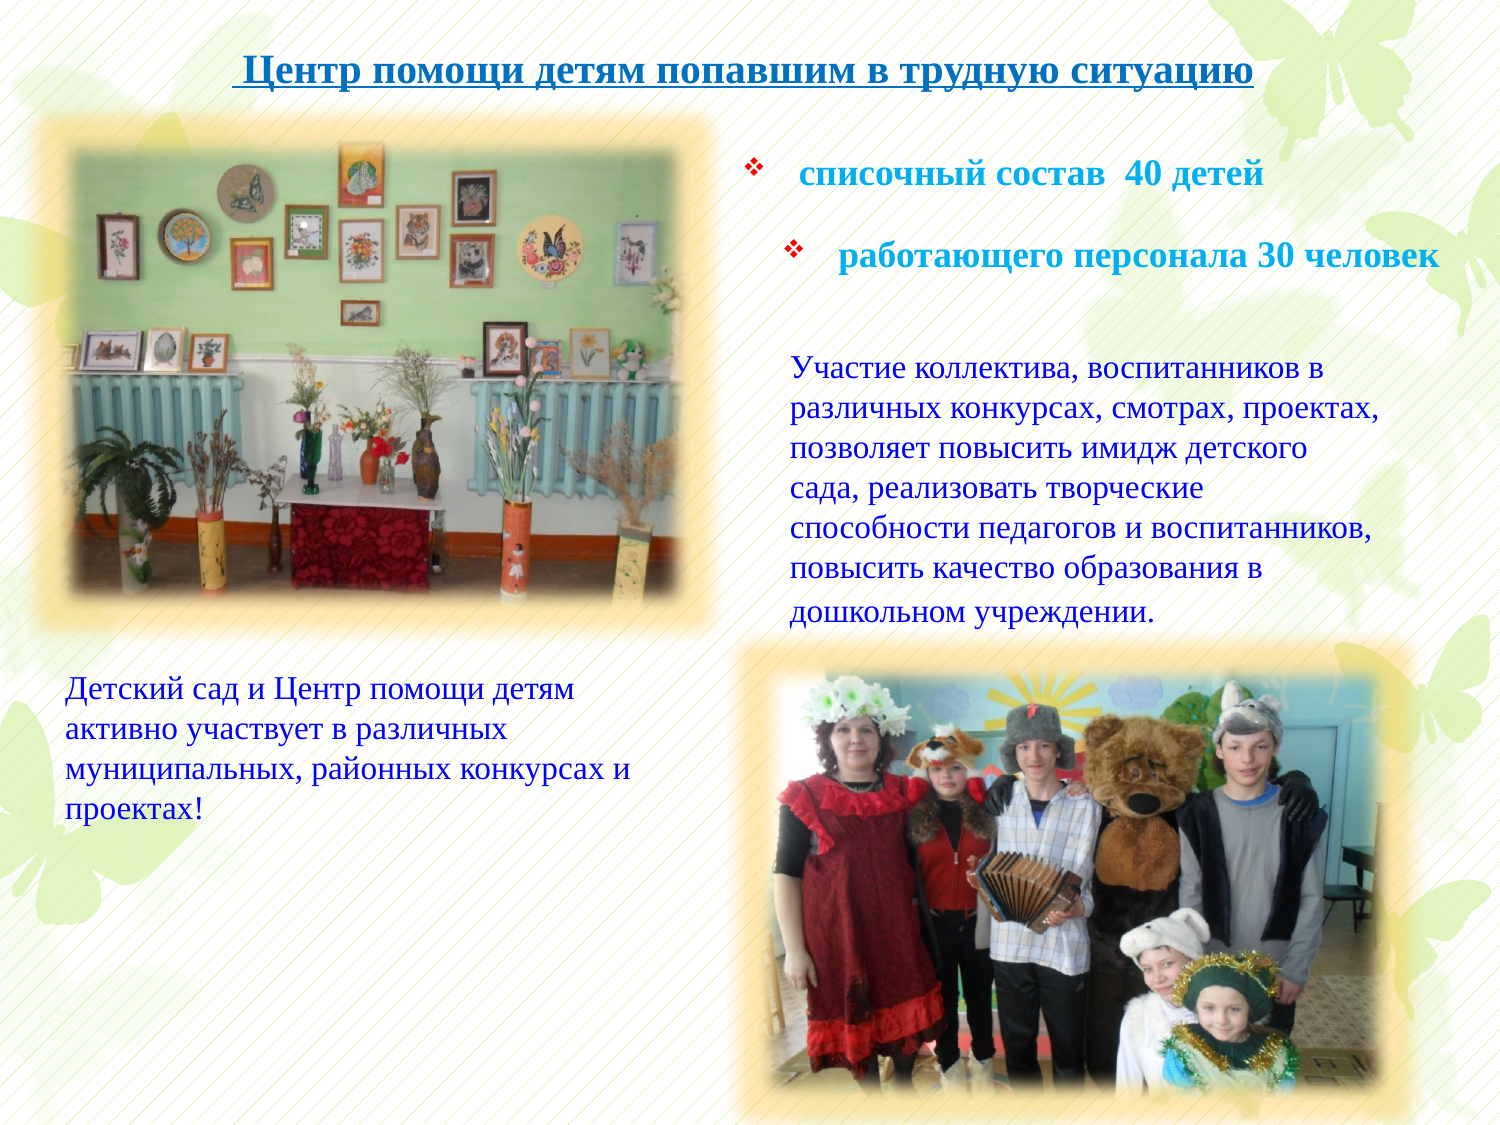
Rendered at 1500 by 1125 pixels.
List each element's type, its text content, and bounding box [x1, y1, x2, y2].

picture [755, 658, 1394, 1104]
text_box Детский сад и Центр помощи детям активно участвует в различных муниципальных, районных конкурсах и проектах! [50, 658, 693, 834]
text_box Центр помощи детям попавшим в трудную ситуацию [93, 33, 1393, 99]
picture [52, 132, 694, 614]
text_box Участие коллектива, воспитанников в различных конкурсах, смотрах, проектах, позволяет повысить имидж детского сада, реализовать творческие способности педагогов и воспитанников, повысить качество образования в дошкольном учреждении. [775, 338, 1399, 630]
text_box списочный состав 40 детей [727, 149, 1349, 200]
text_box работающего персонала 30 человек [767, 231, 1456, 283]
